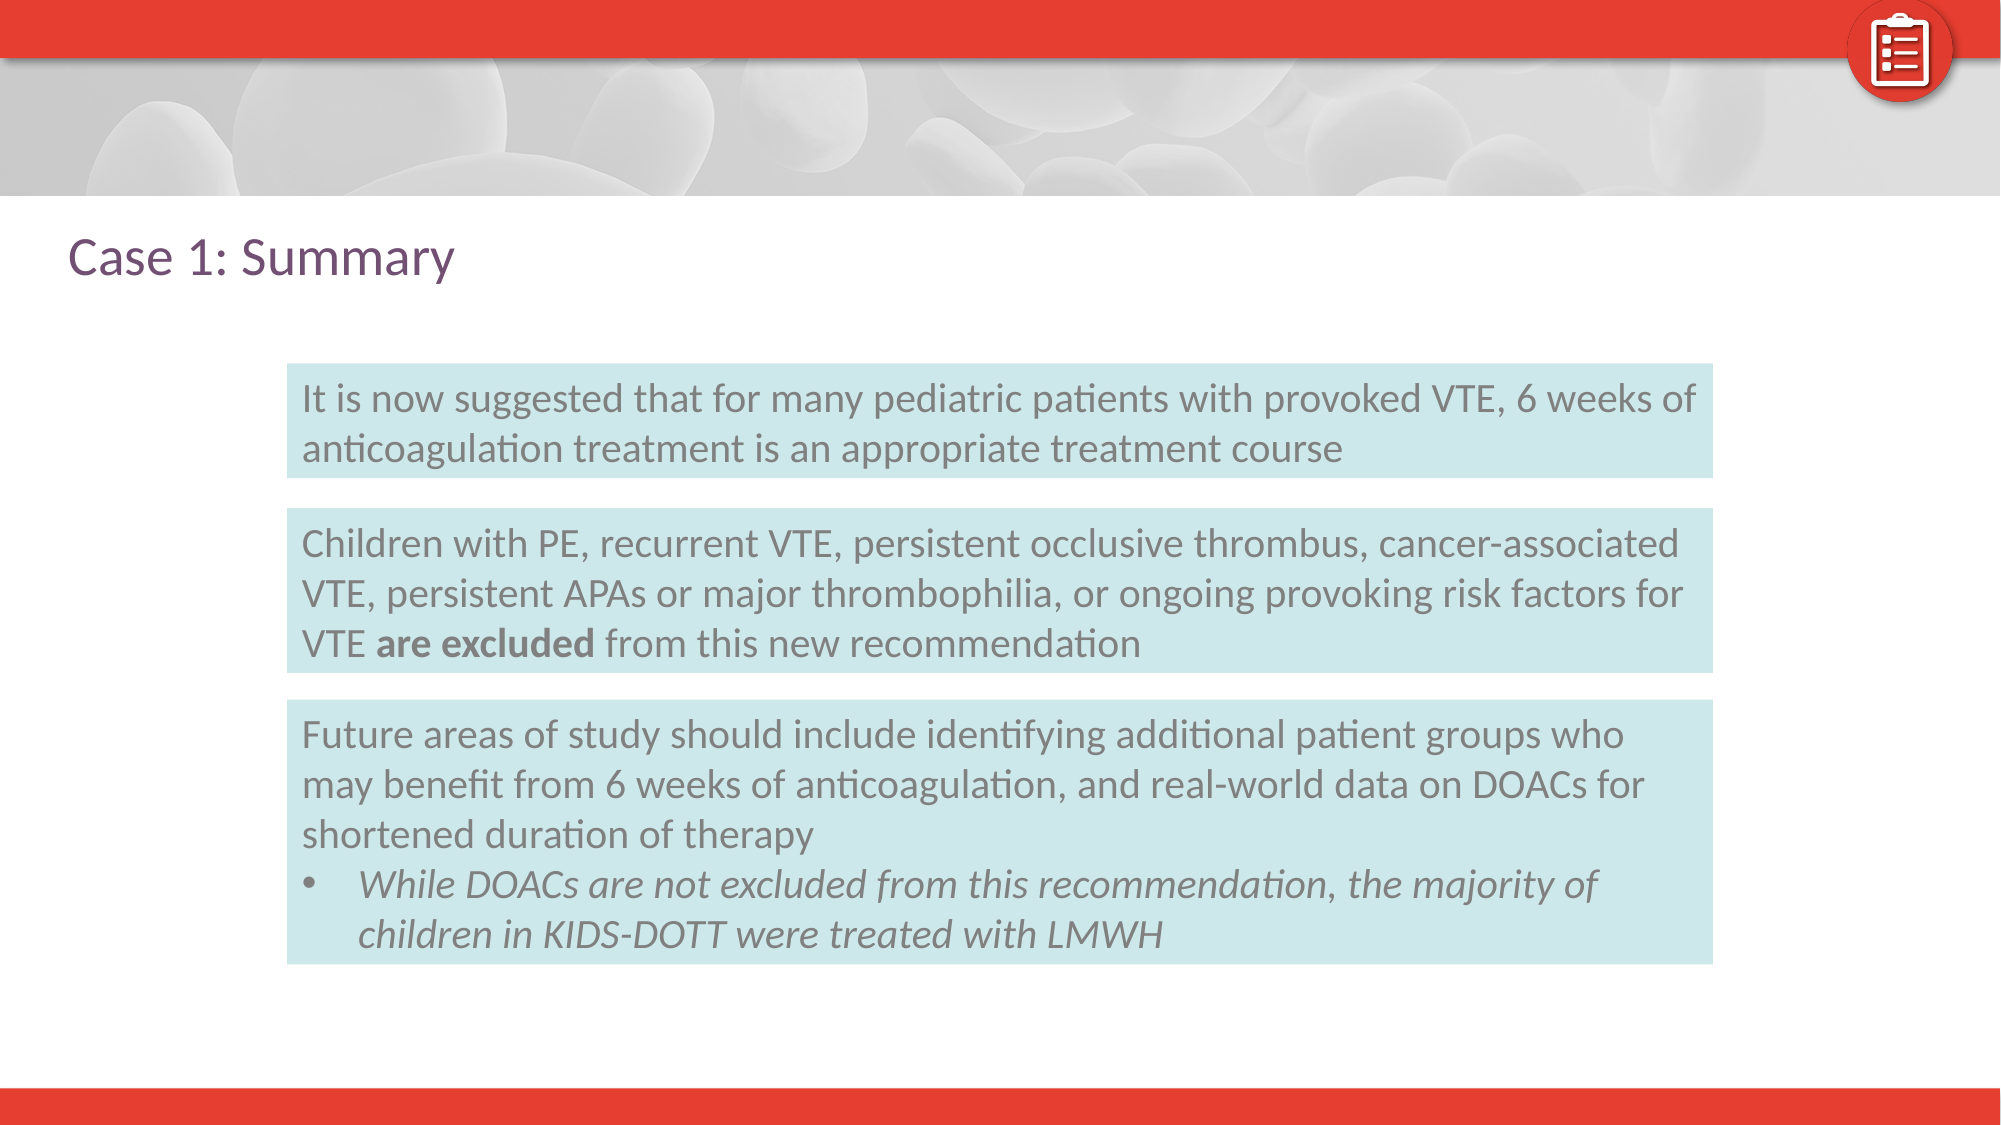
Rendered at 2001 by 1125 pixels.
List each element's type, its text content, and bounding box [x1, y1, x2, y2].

picture [1847, 0, 1953, 102]
text_box It is now suggested that for many pediatric patients with provoked VTE, 6 weeks of anticoagulation treatment is an appropriate treatment course [287, 363, 1713, 479]
title Case 1: Summary [68, 219, 1869, 337]
text_box Children with PE, recurrent VTE, persistent occlusive thrombus, cancer-associated VTE, persistent APAs or major thrombophilia, or ongoing provoking risk factors for VTE are excluded from this new recommendation [287, 508, 1713, 673]
text_box Future areas of study should include identifying additional patient groups who may benefit from 6 weeks of anticoagulation, and real-world data on DOACs for shortened duration of therapy While DOACs are not excluded from this recommendation, the majority of children in KIDS-DOTT were treated with LMWH [287, 699, 1713, 965]
